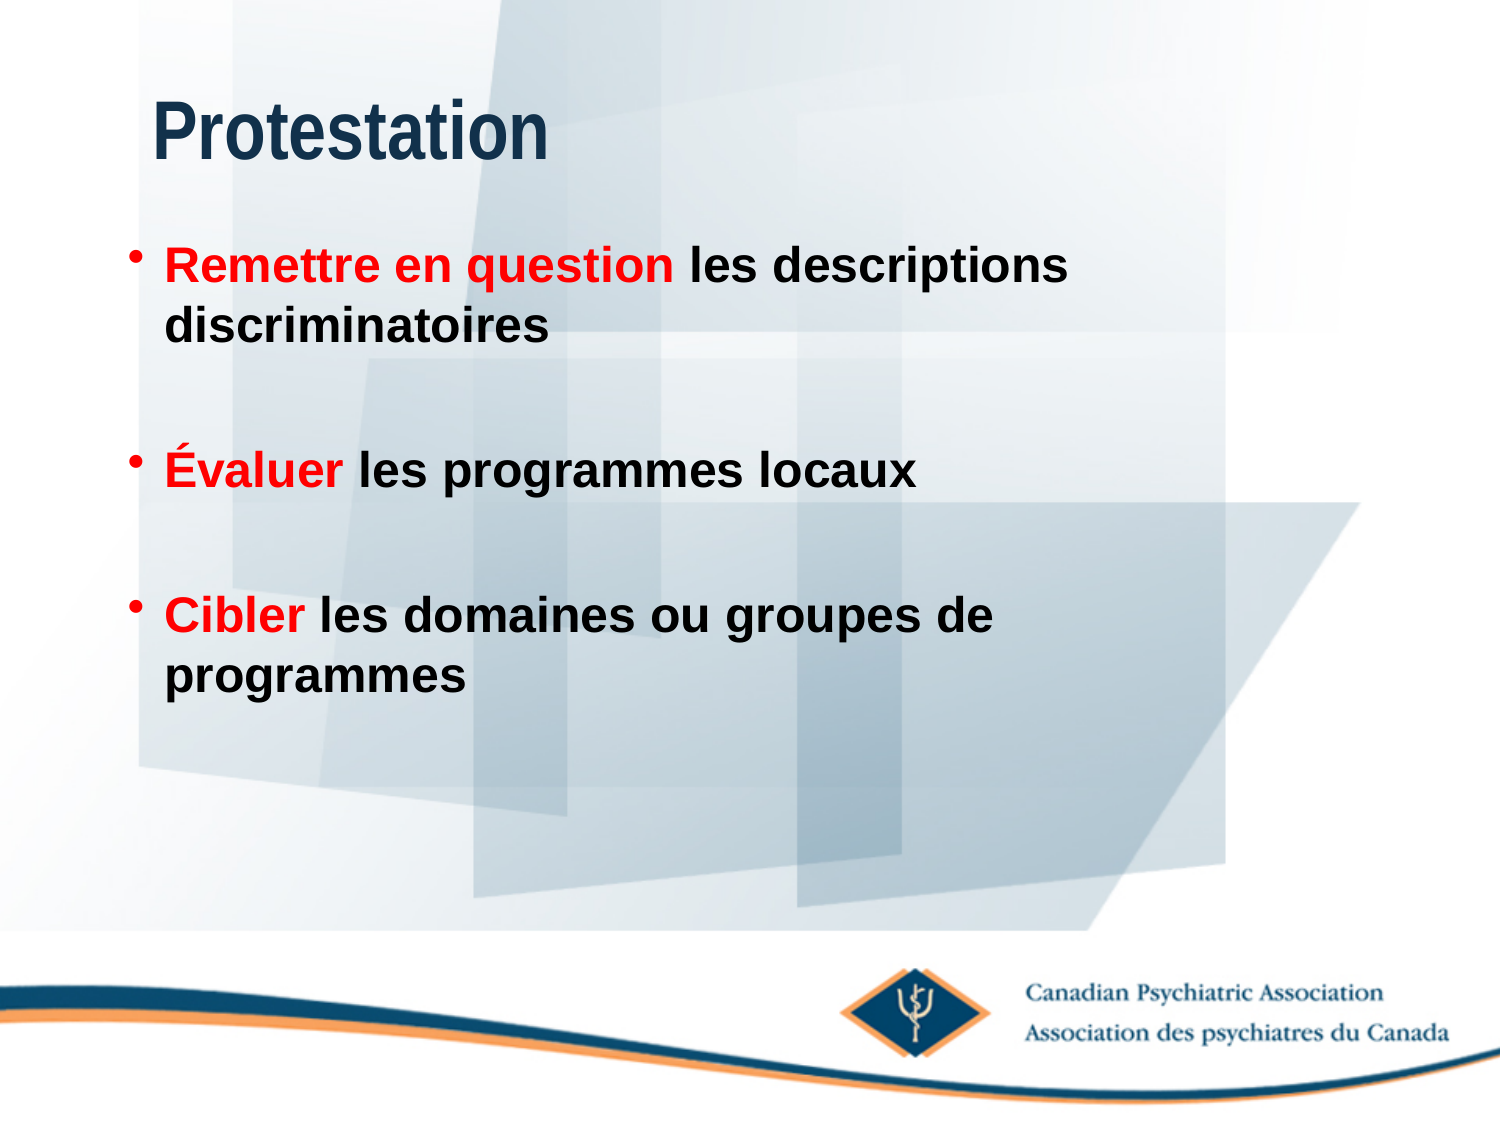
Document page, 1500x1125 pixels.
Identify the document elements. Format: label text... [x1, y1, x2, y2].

list Remettre en question les descriptions discriminatoires Évaluer les programmes locaux Cibler les domaines ou groupes de programmes [112, 224, 1226, 716]
title Protestation [137, 67, 688, 185]
picture [0, 0, 1500, 1125]
